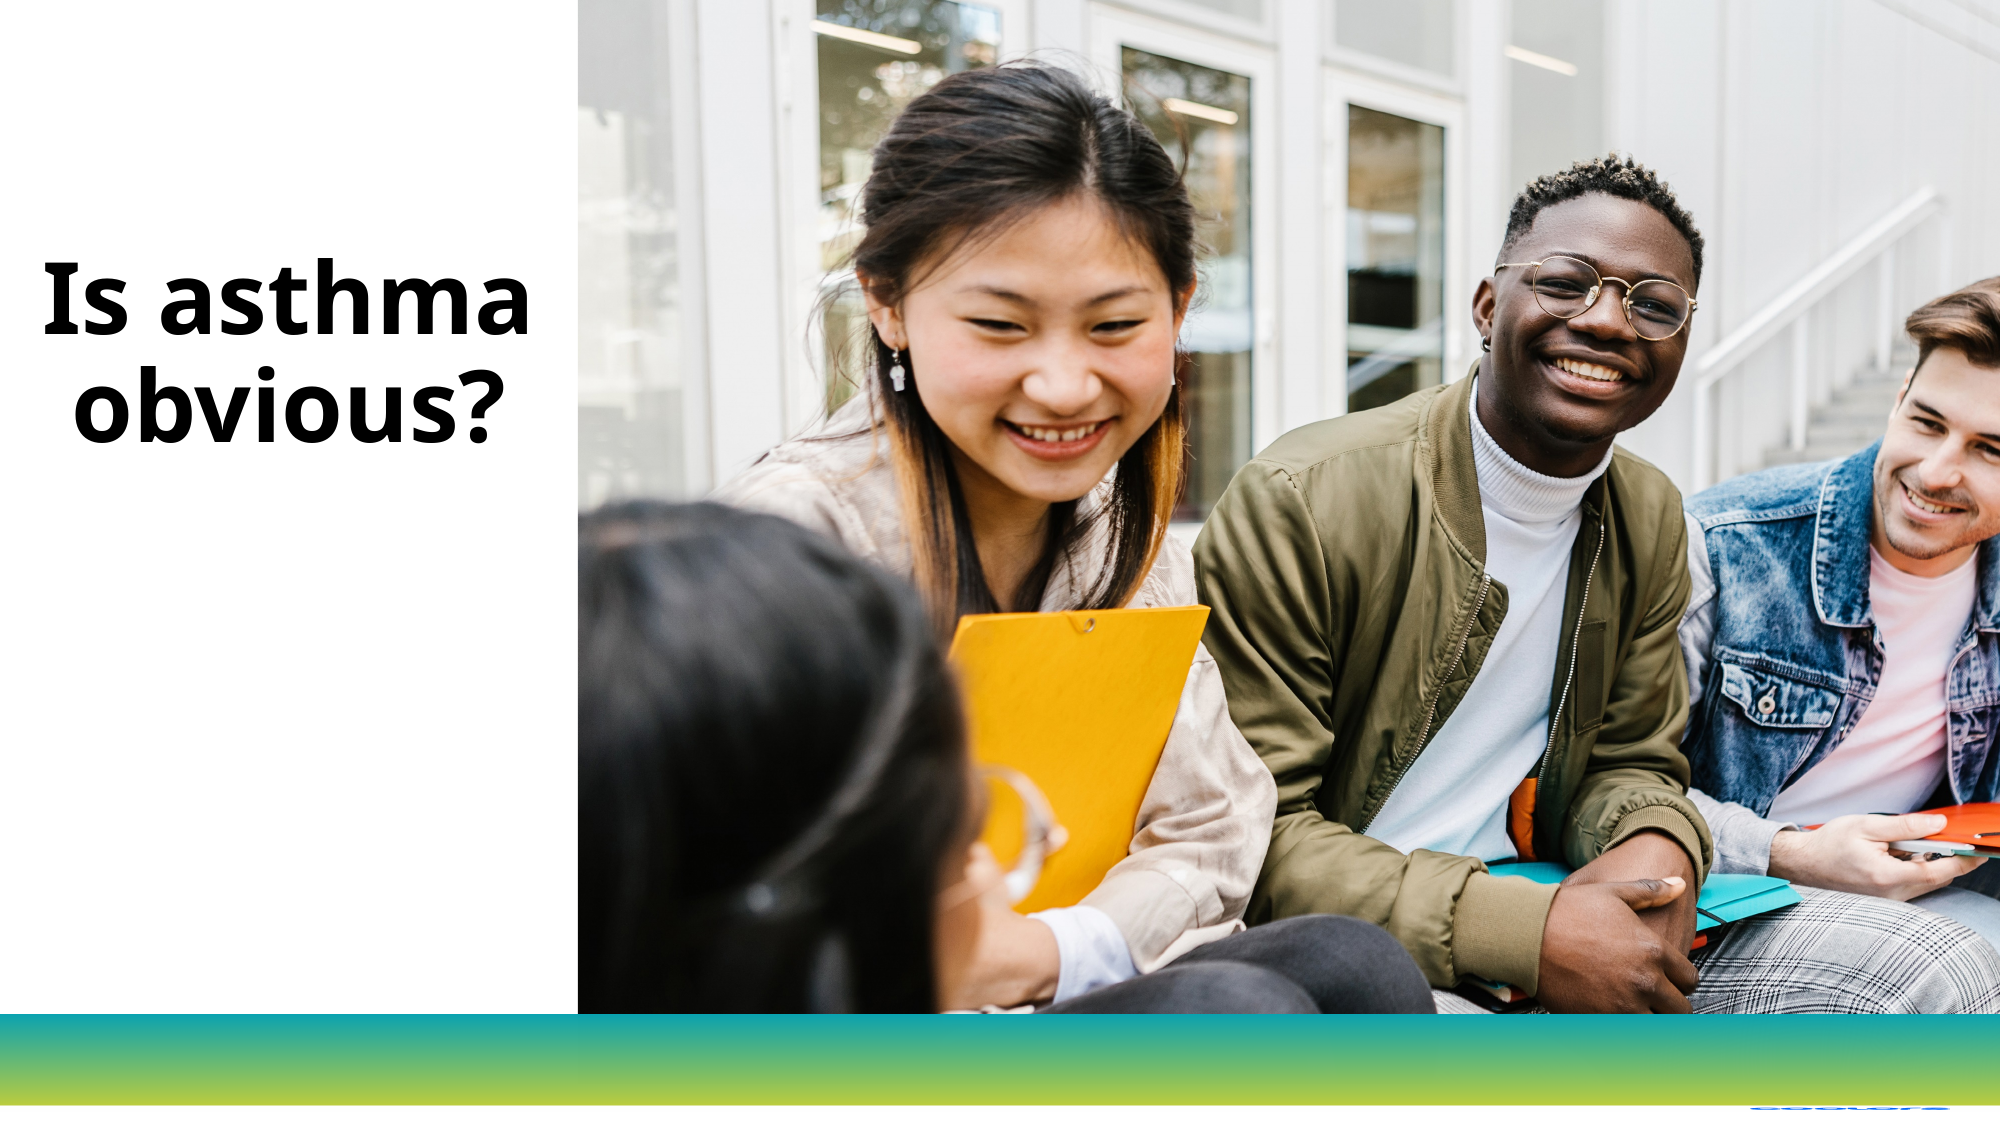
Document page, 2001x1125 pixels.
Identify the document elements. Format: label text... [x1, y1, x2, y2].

picture [0, 0, 2000, 1112]
title Is asthma obvious? [7, 174, 571, 700]
